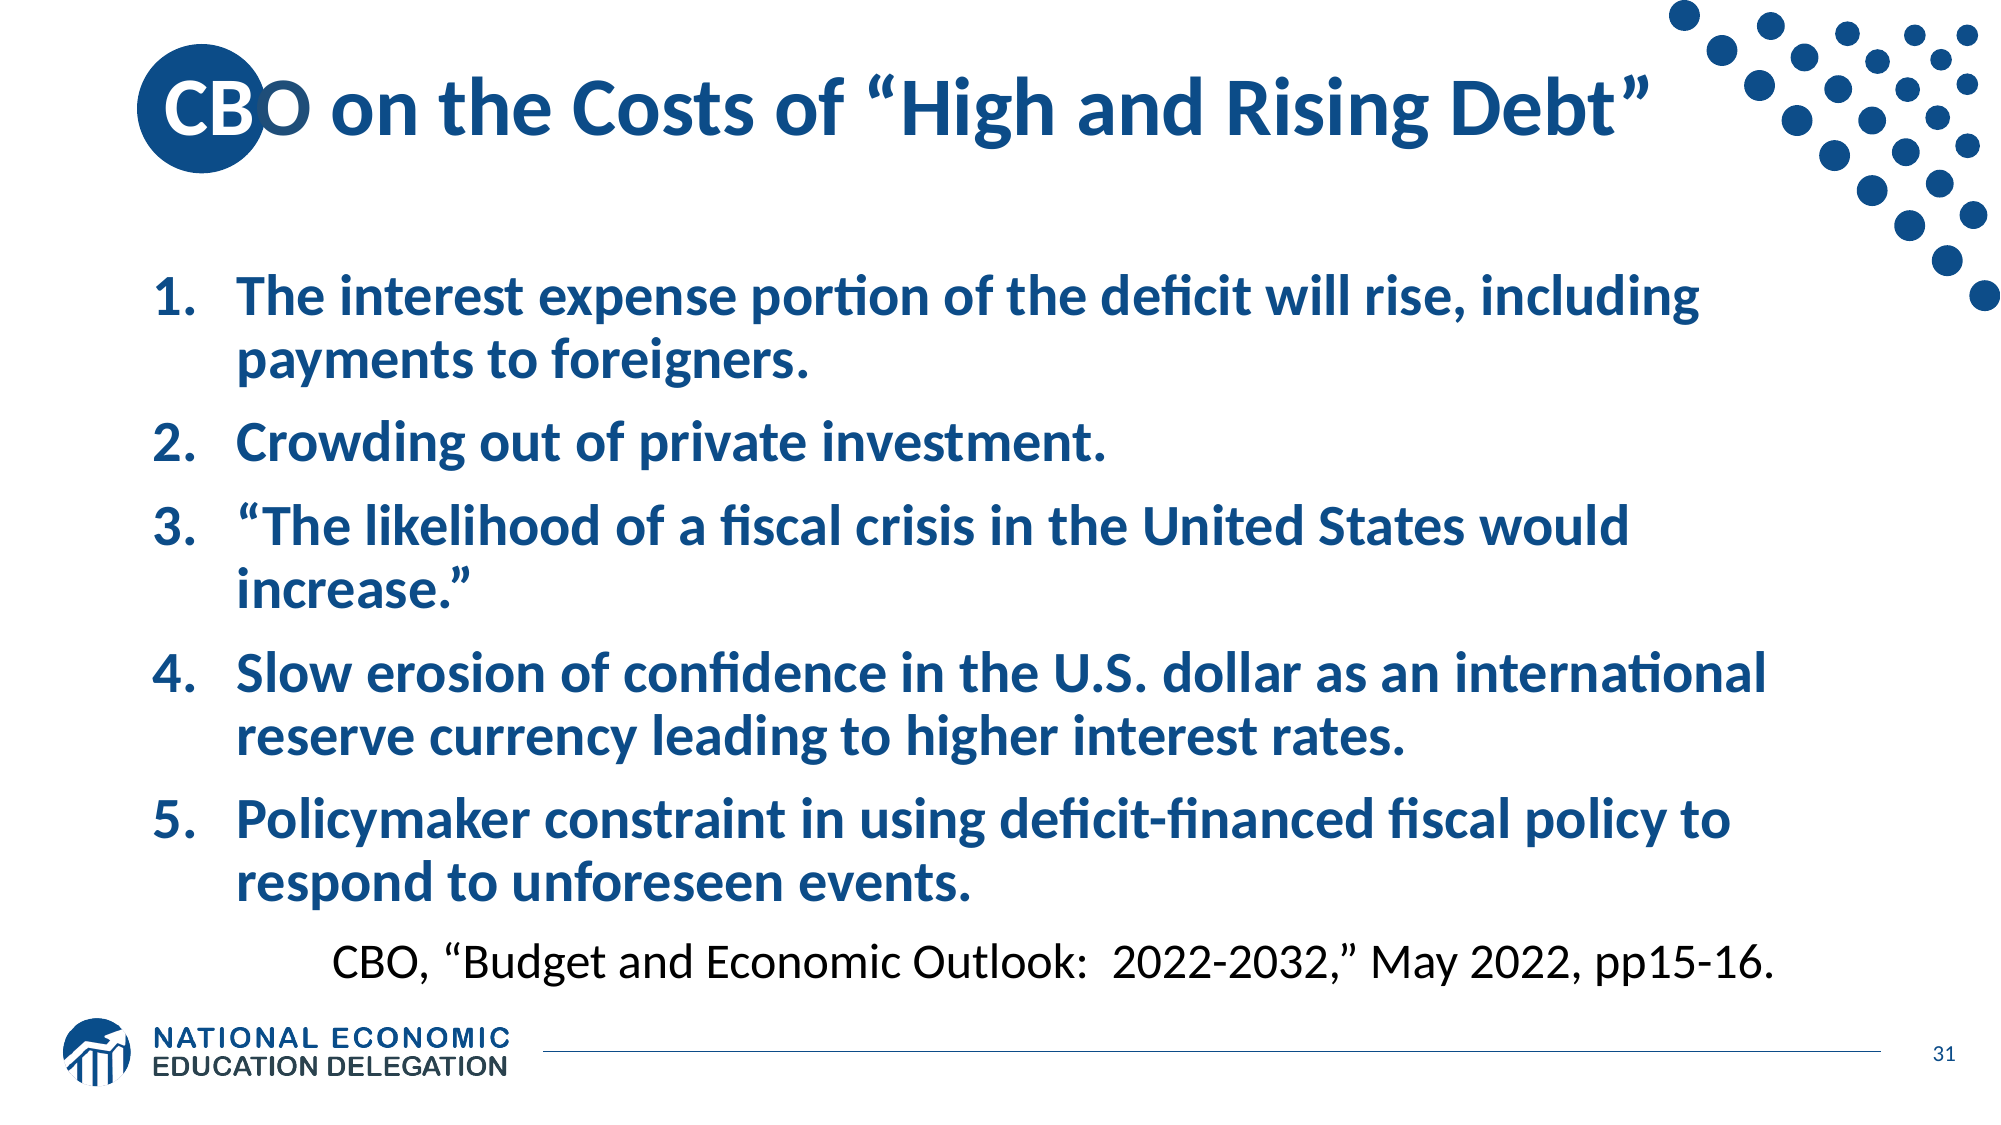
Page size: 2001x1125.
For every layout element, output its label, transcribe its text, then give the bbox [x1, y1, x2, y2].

text_box CBO, “Budget and Economic Outlook: 2022-2032,” May 2022, pp15-16. [317, 920, 1841, 996]
slide_number 31 [1521, 1022, 1972, 1082]
title CBO on the Costs of “High and Rising Debt” [149, 0, 1875, 218]
picture [55, 1013, 520, 1091]
list The interest expense portion of the deficit will rise, including payments to foreigners. Crowding out of private investment. “The likelihood of a fiscal crisis in the United States would increase.” Slow erosion of confidence in the U.S. dollar as an international reserve currency leading to higher interest rates. Policymaker constraint in using deficit-financed fiscal policy to respond to unforeseen events. [137, 257, 1863, 972]
